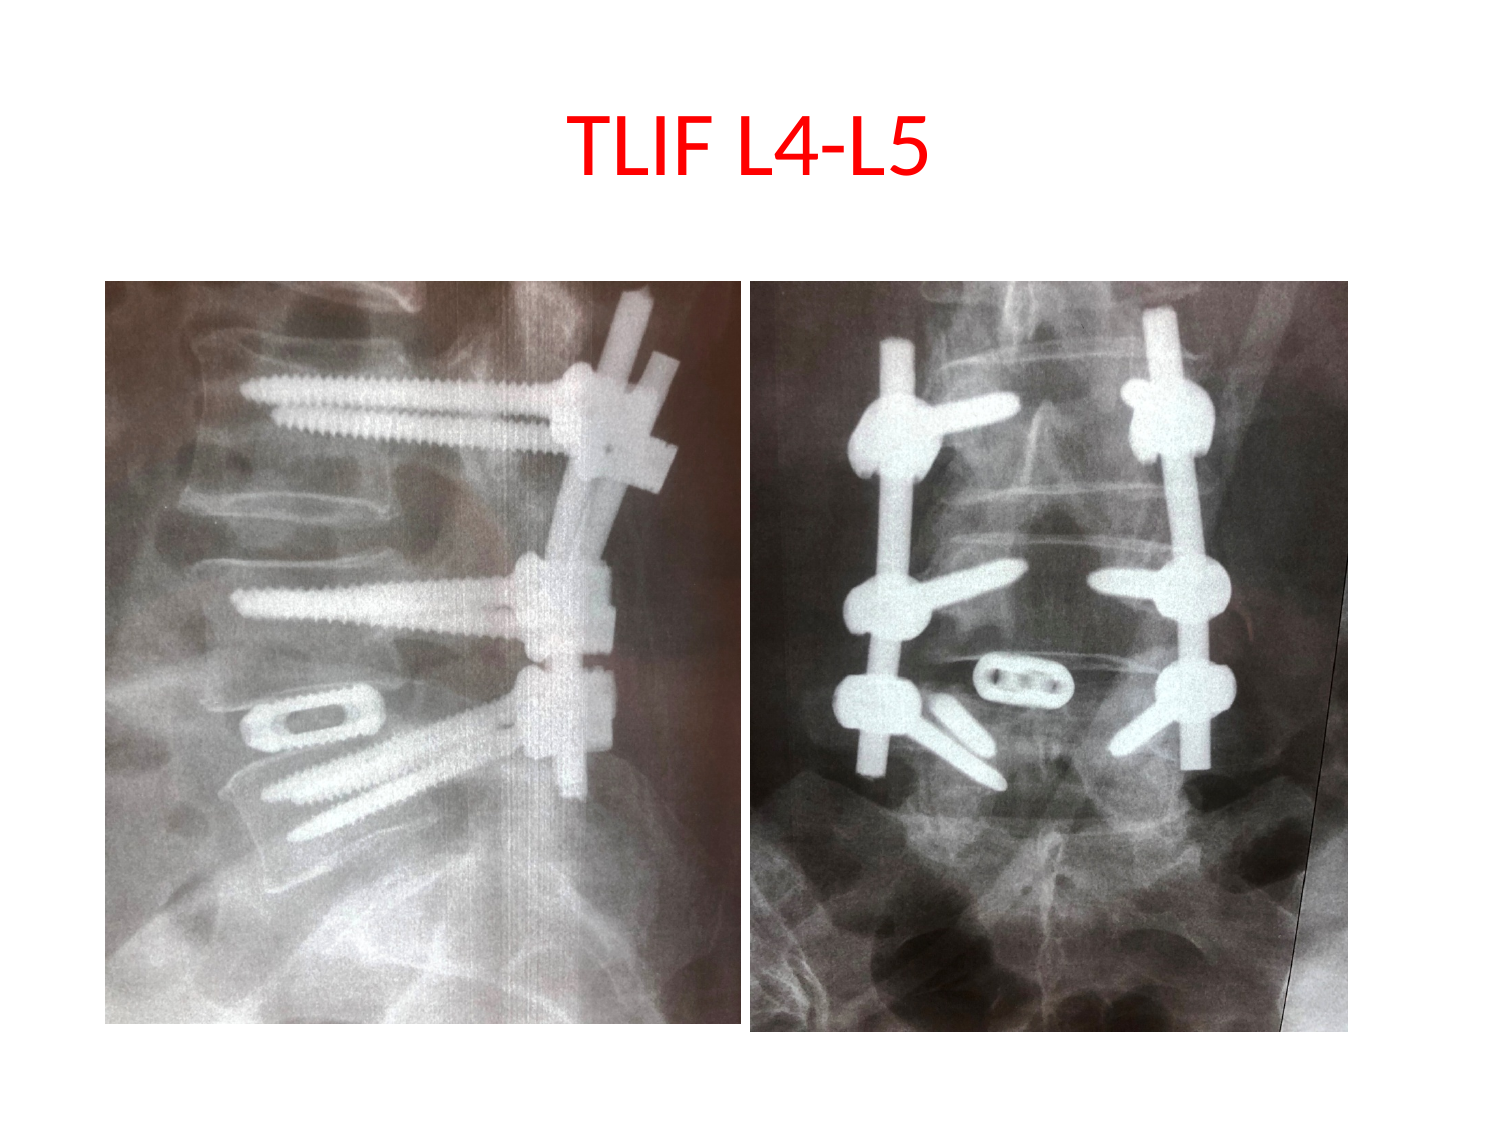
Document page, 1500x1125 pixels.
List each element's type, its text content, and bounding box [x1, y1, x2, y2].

picture [749, 280, 1348, 1032]
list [105, 280, 741, 1024]
title TLIF L4-L5 [75, 45, 1425, 233]
